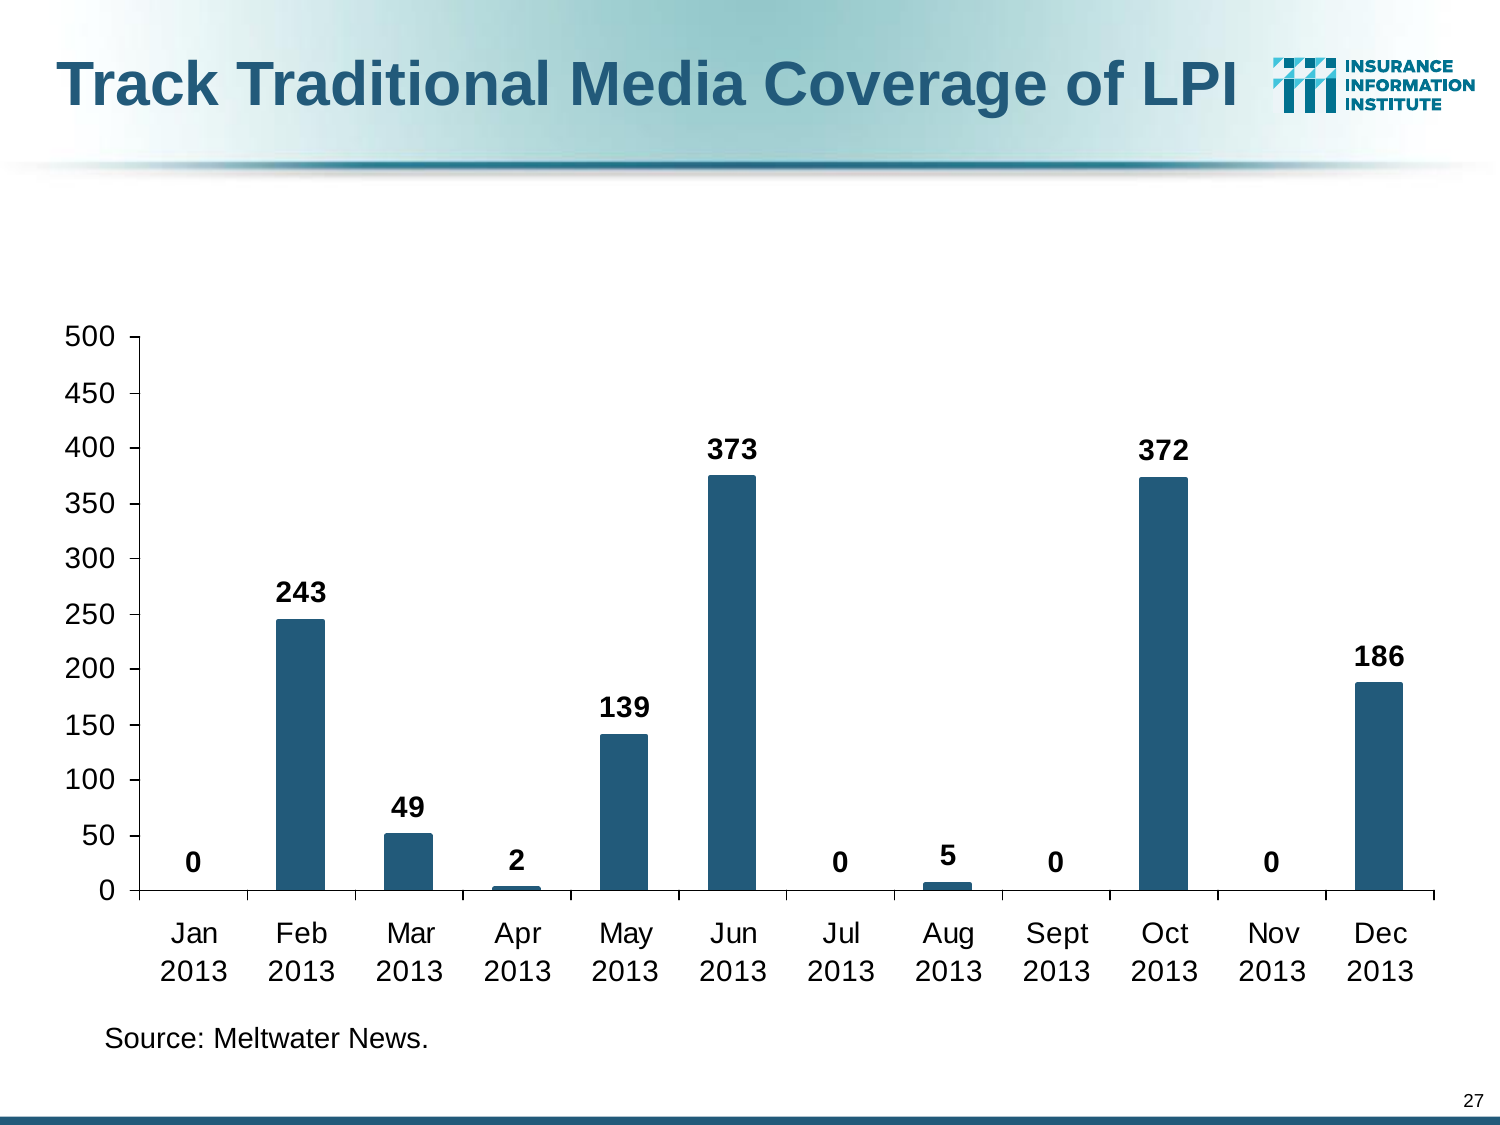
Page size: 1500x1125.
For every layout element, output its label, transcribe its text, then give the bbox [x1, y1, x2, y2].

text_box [51, 262, 1442, 1005]
text_box Source: Meltwater News. [89, 1012, 823, 1063]
slide_number 27 [1410, 1091, 1485, 1112]
title Track Traditional Media Coverage of LPI [48, 14, 1263, 156]
picture [0, 0, 1500, 189]
